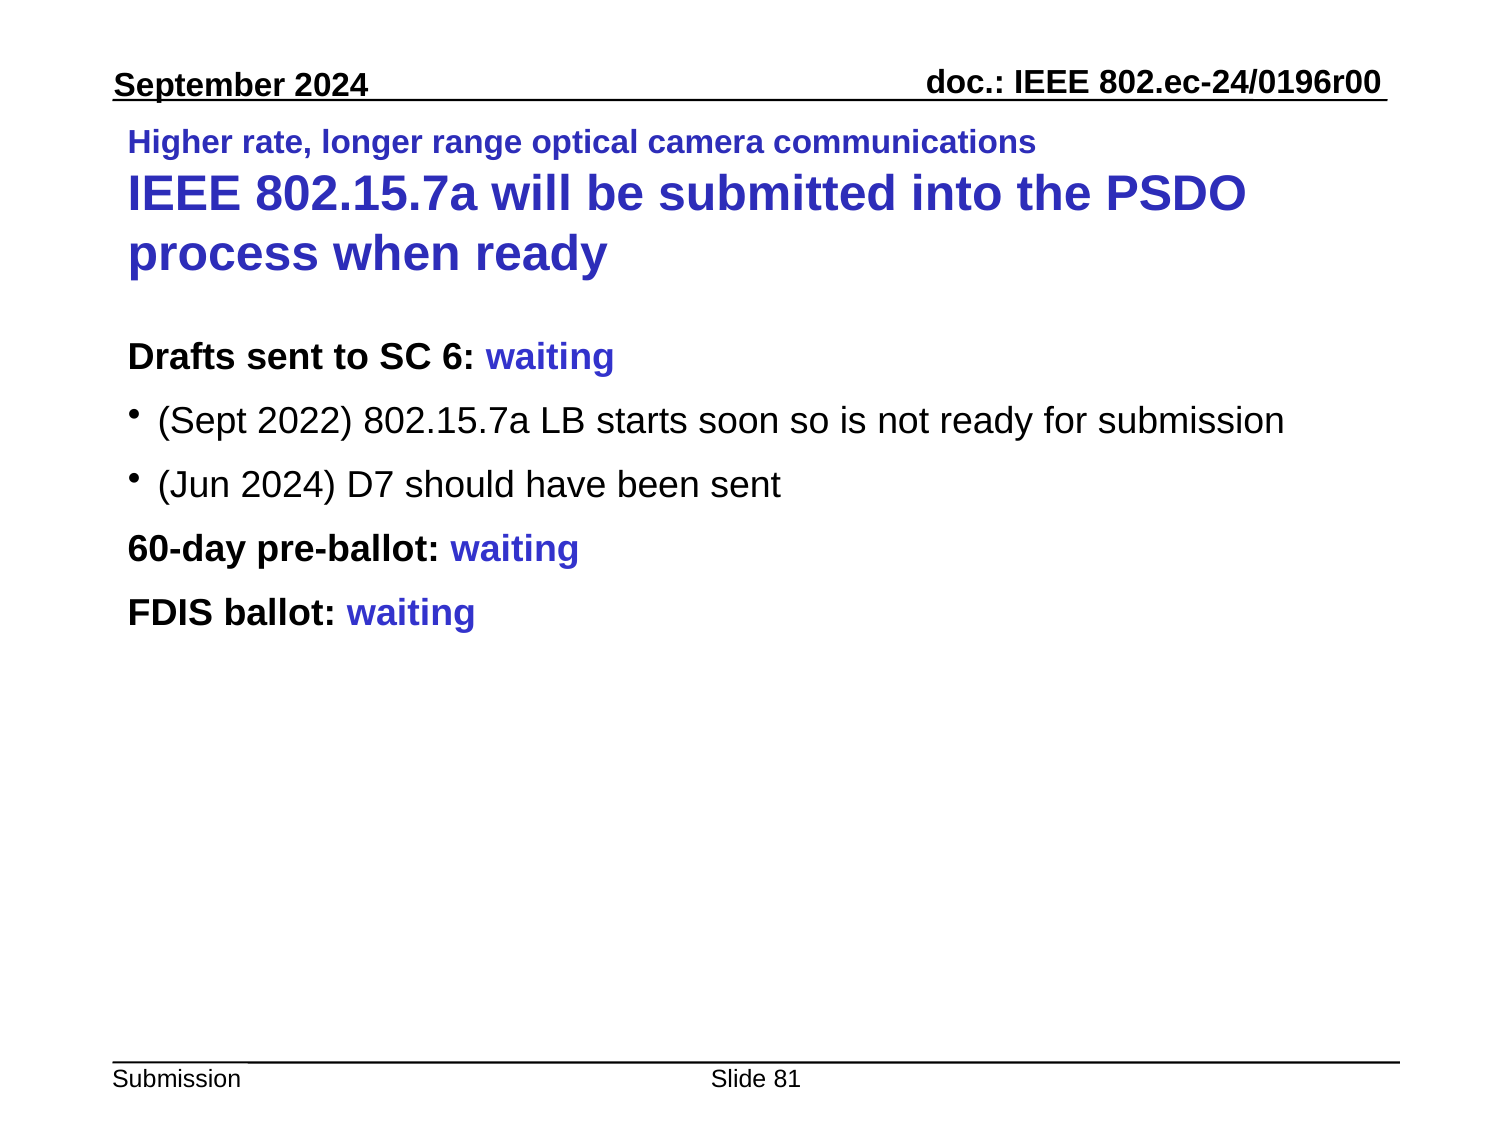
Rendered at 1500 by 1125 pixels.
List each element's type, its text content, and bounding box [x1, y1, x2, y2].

slide_number Slide 81 [709, 1061, 803, 1093]
title Higher rate, longer range optical camera communications IEEE 802.15.7a will be submitted into the PSDO process when ready [112, 112, 1388, 288]
list Drafts sent to SC 6: waiting (Sept 2022) 802.15.7a LB starts soon so is not ready for submission (Jun 2024) D7 should have been sent 60-day pre-ballot: waiting FDIS ballot: waiting [112, 324, 1388, 1000]
